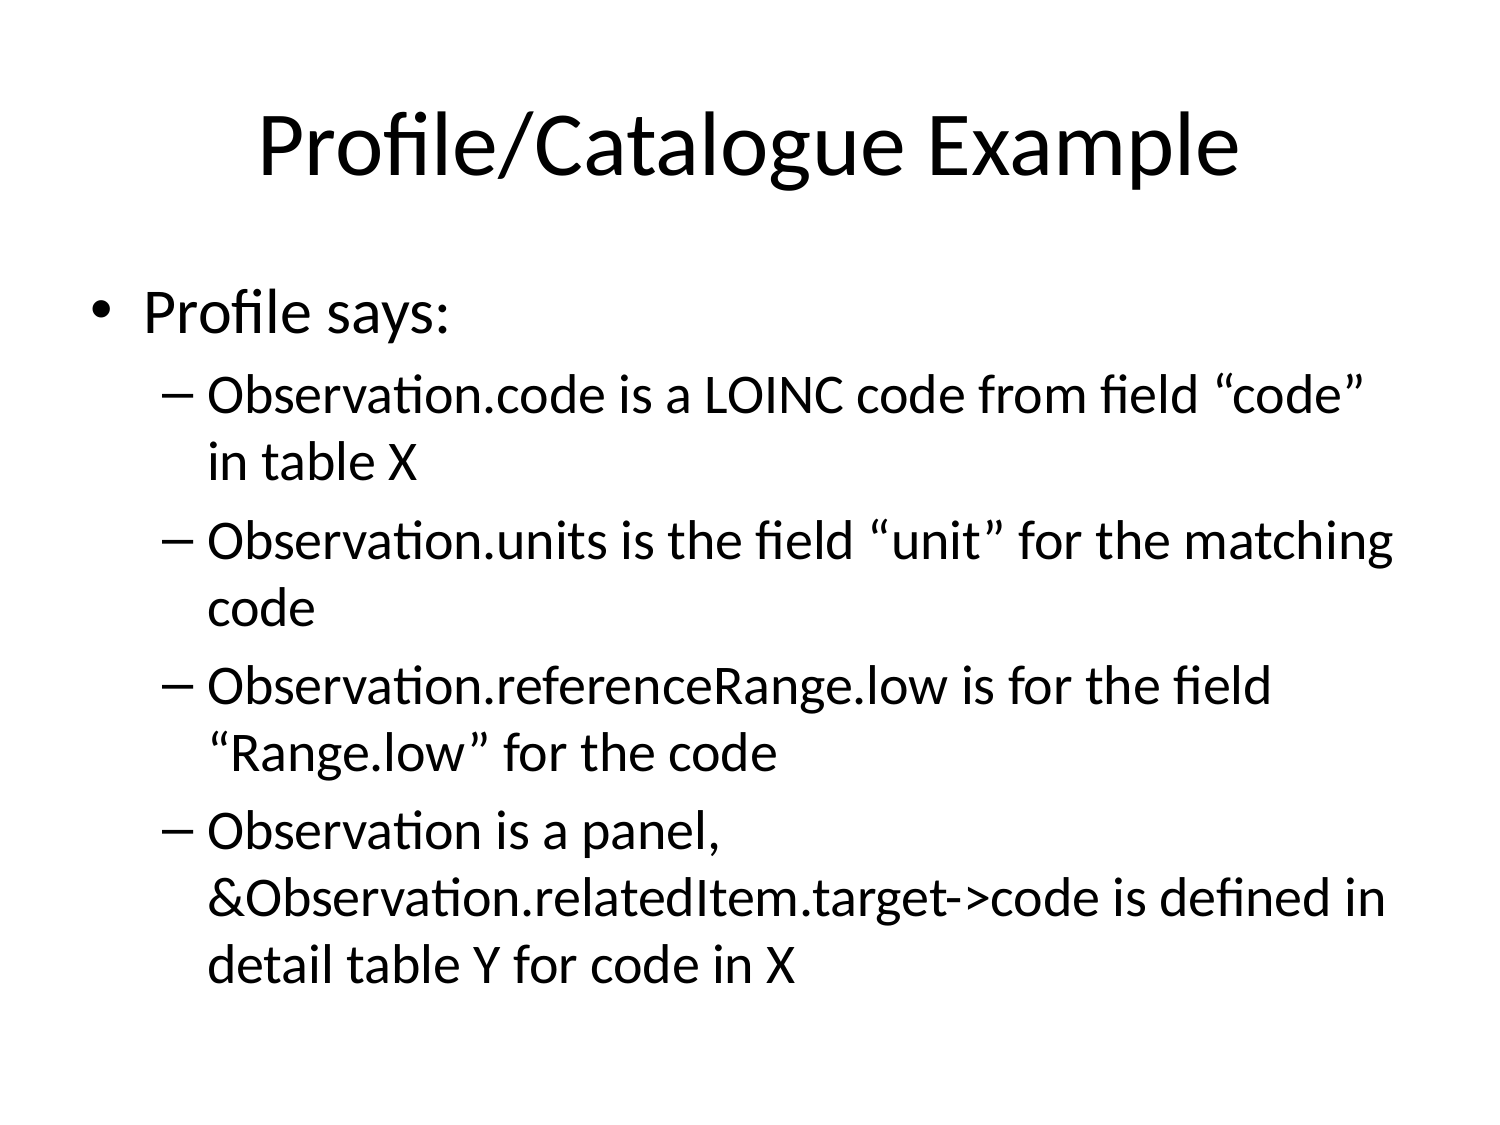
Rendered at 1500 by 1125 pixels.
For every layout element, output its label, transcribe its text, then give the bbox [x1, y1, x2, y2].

title Profile/Catalogue Example [75, 45, 1425, 233]
list Profile says: Observation.code is a LOINC code from field “code” in table X Observation.units is the field “unit” for the matching code Observation.referenceRange.low is for the field “Range.low” for the code Observation is a panel, &Observation.relatedItem.target->code is defined in detail table Y for code in X [75, 262, 1425, 1005]
